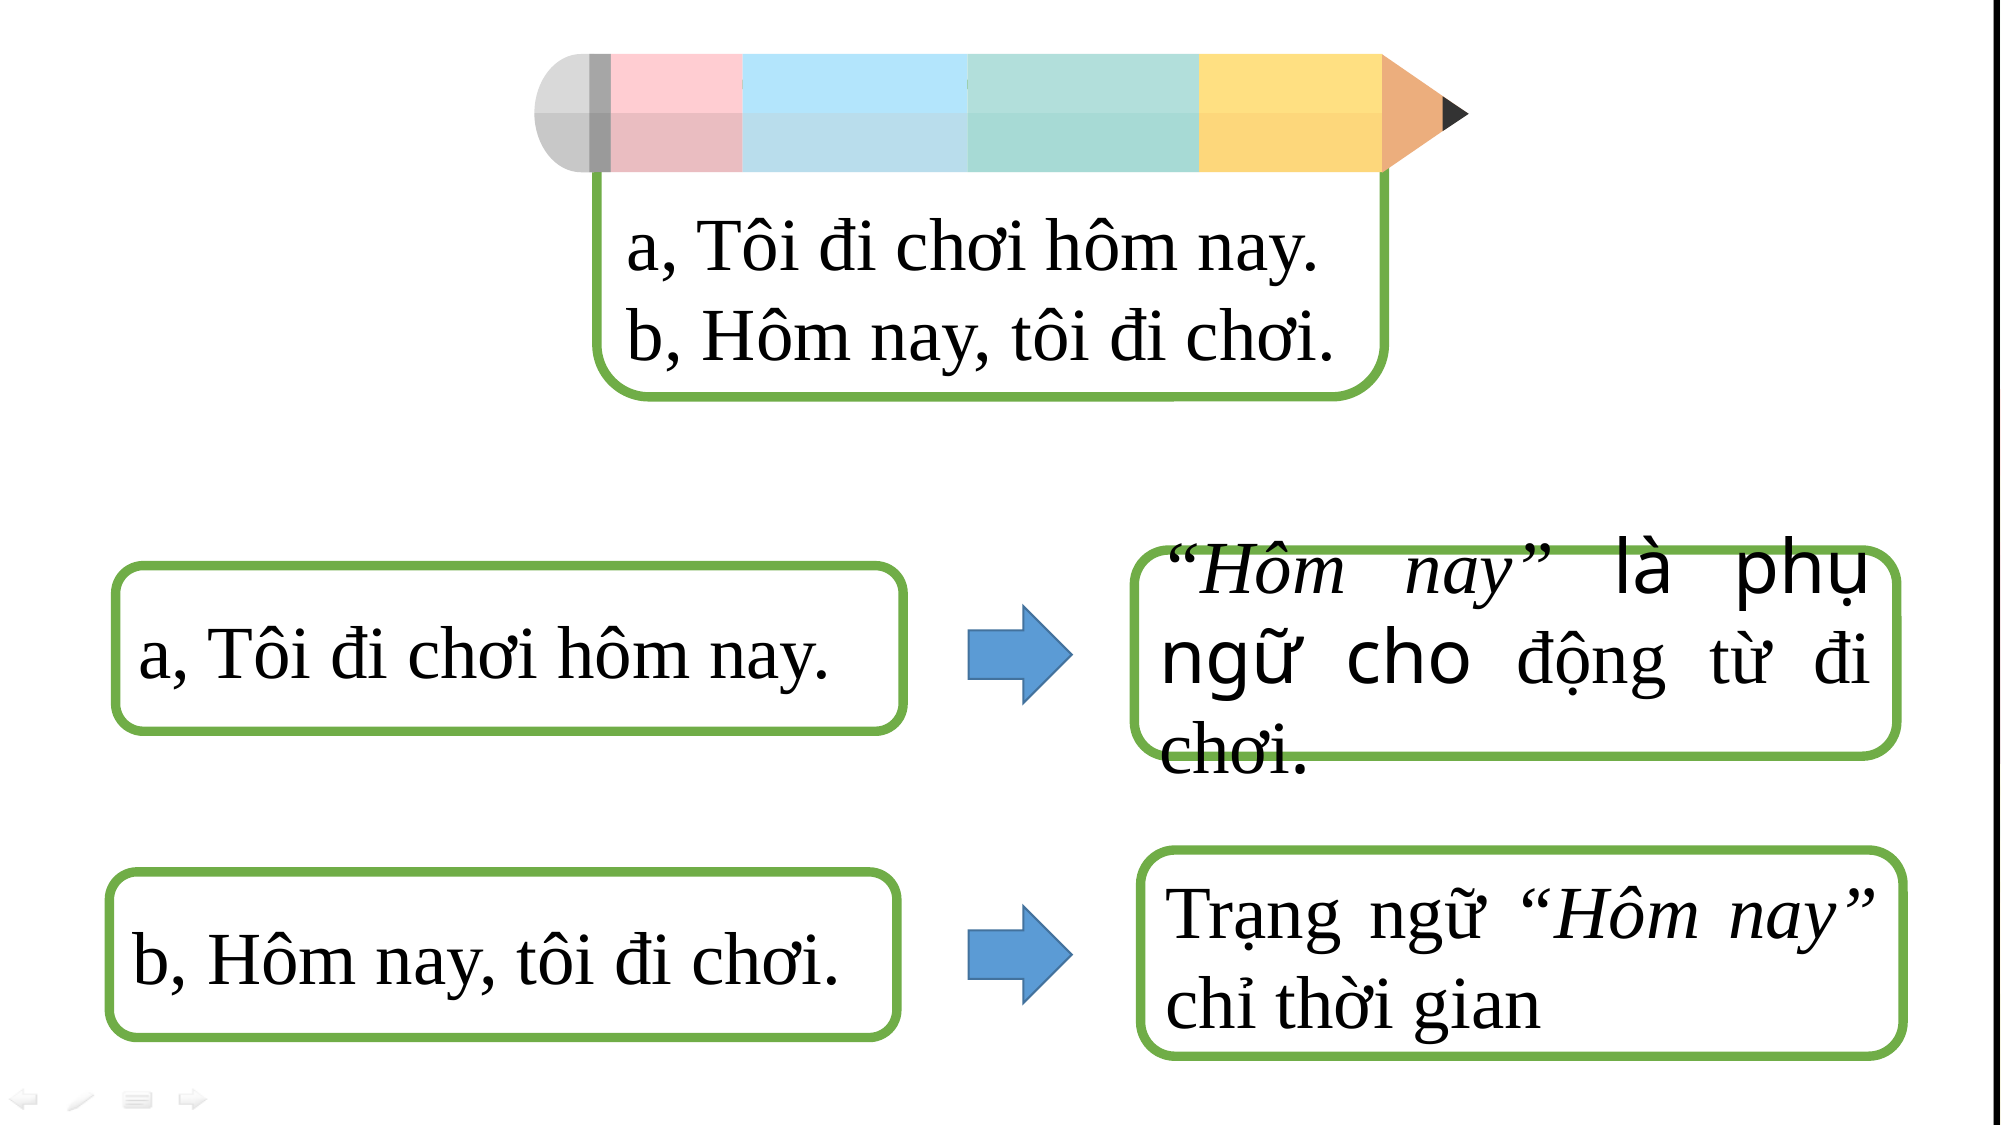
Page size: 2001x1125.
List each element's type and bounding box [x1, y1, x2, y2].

text_box [534, 53, 1469, 173]
picture [0, 0, 2001, 1125]
